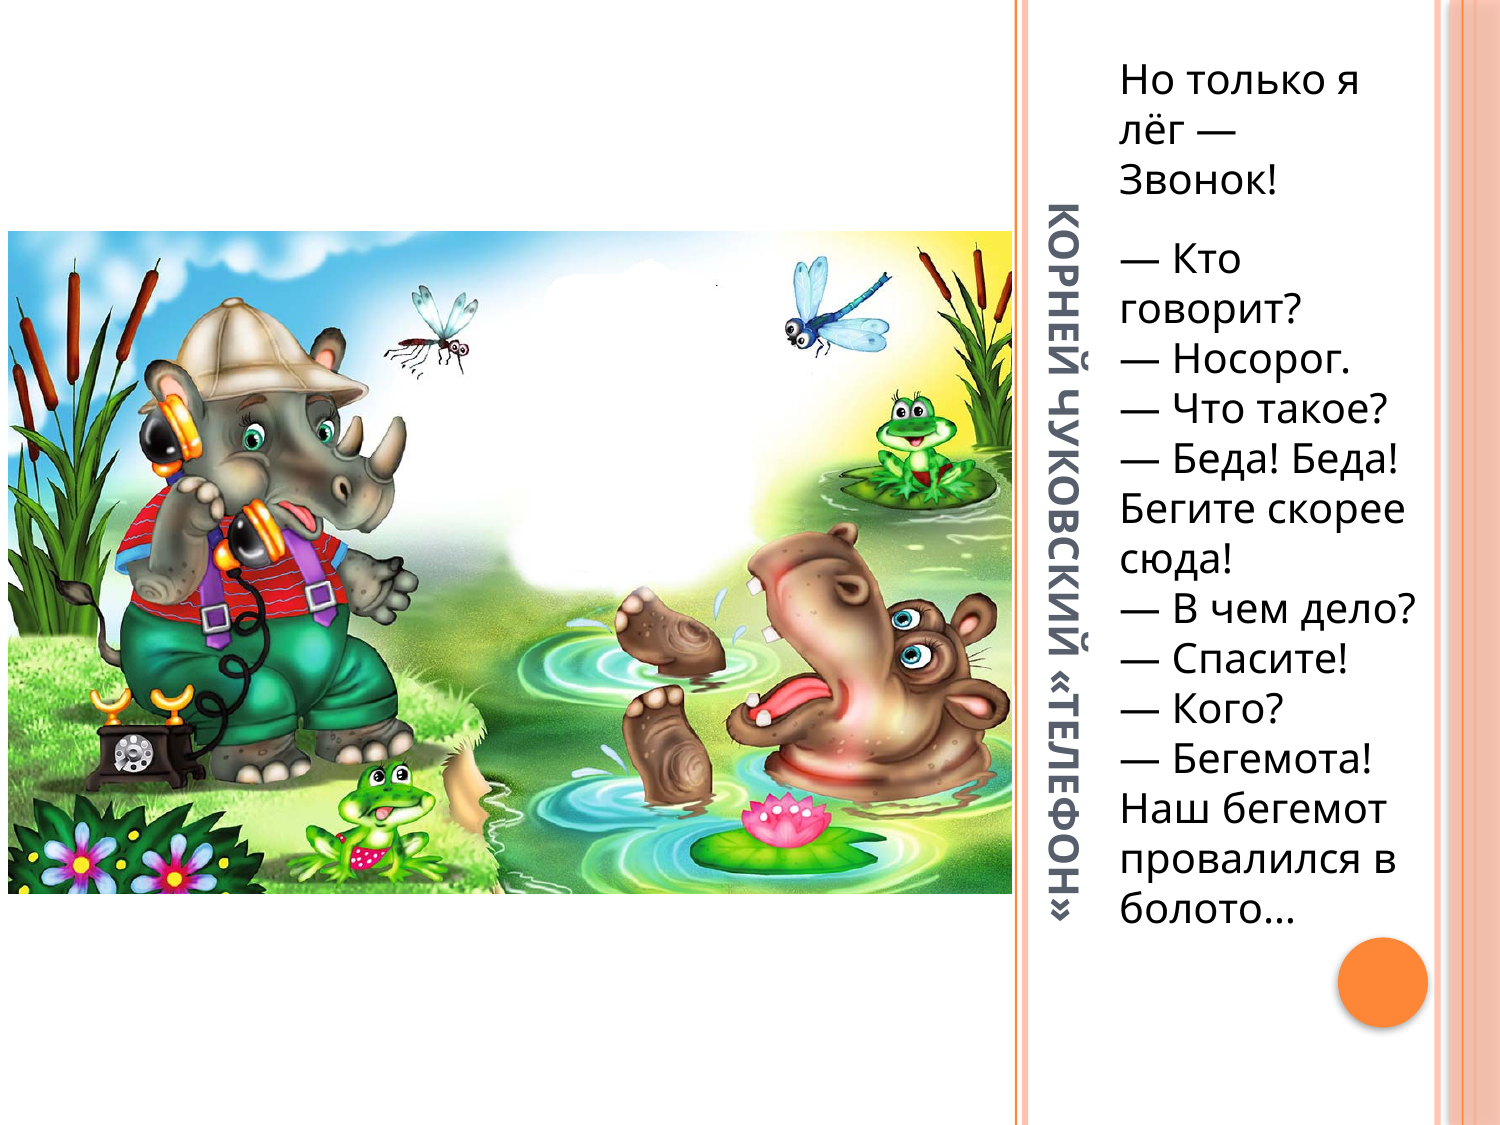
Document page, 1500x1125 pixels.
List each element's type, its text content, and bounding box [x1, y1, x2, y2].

title Корней Чуковский «Телефон» [1033, 45, 1109, 1080]
list Но только я лёг — Звонок! — Кто говорит? — Носорог. — Что такое? — Беда! Беда! Бегите скорее сюда! — В чем дело? — Спасите! — Кого? — Бегемота! Наш бегемот провалился в болото… [1104, 45, 1436, 1012]
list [8, 231, 1012, 894]
